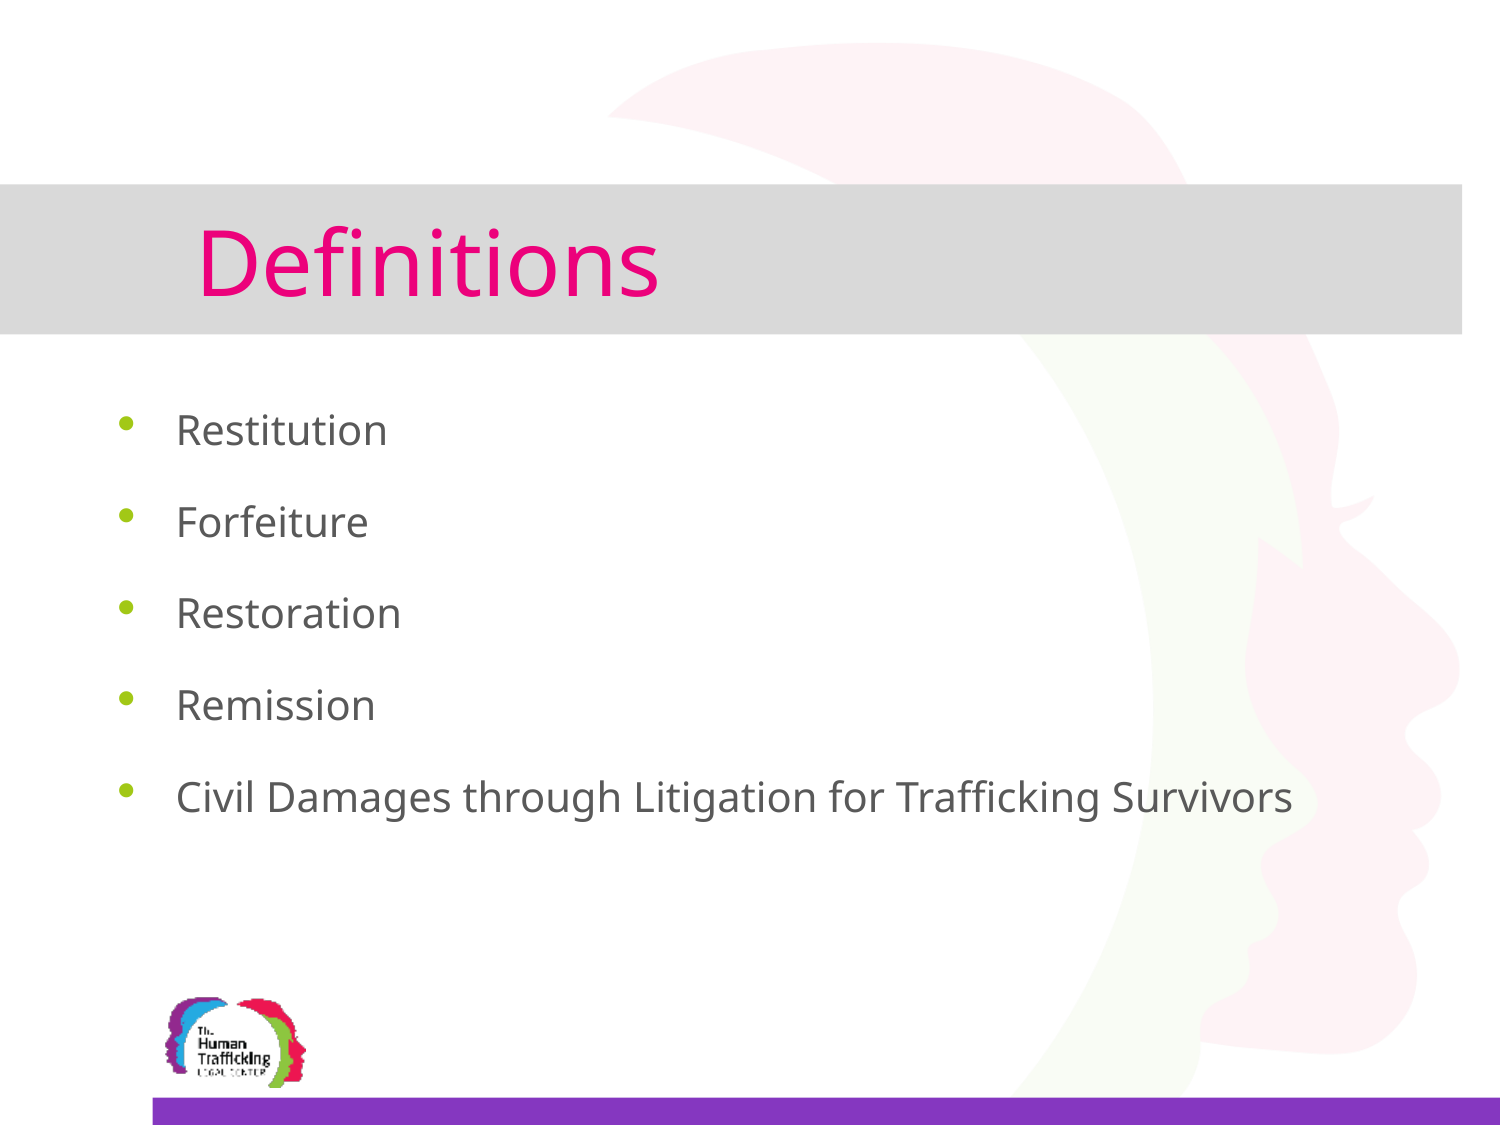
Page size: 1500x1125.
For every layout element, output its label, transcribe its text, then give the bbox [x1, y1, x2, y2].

picture [164, 1028, 306, 1088]
title Definitions [0, 184, 1463, 335]
list Restitution Forfeiture Restoration Remission Civil Damages through Litigation for Trafficking Survivors [104, 304, 1432, 1028]
